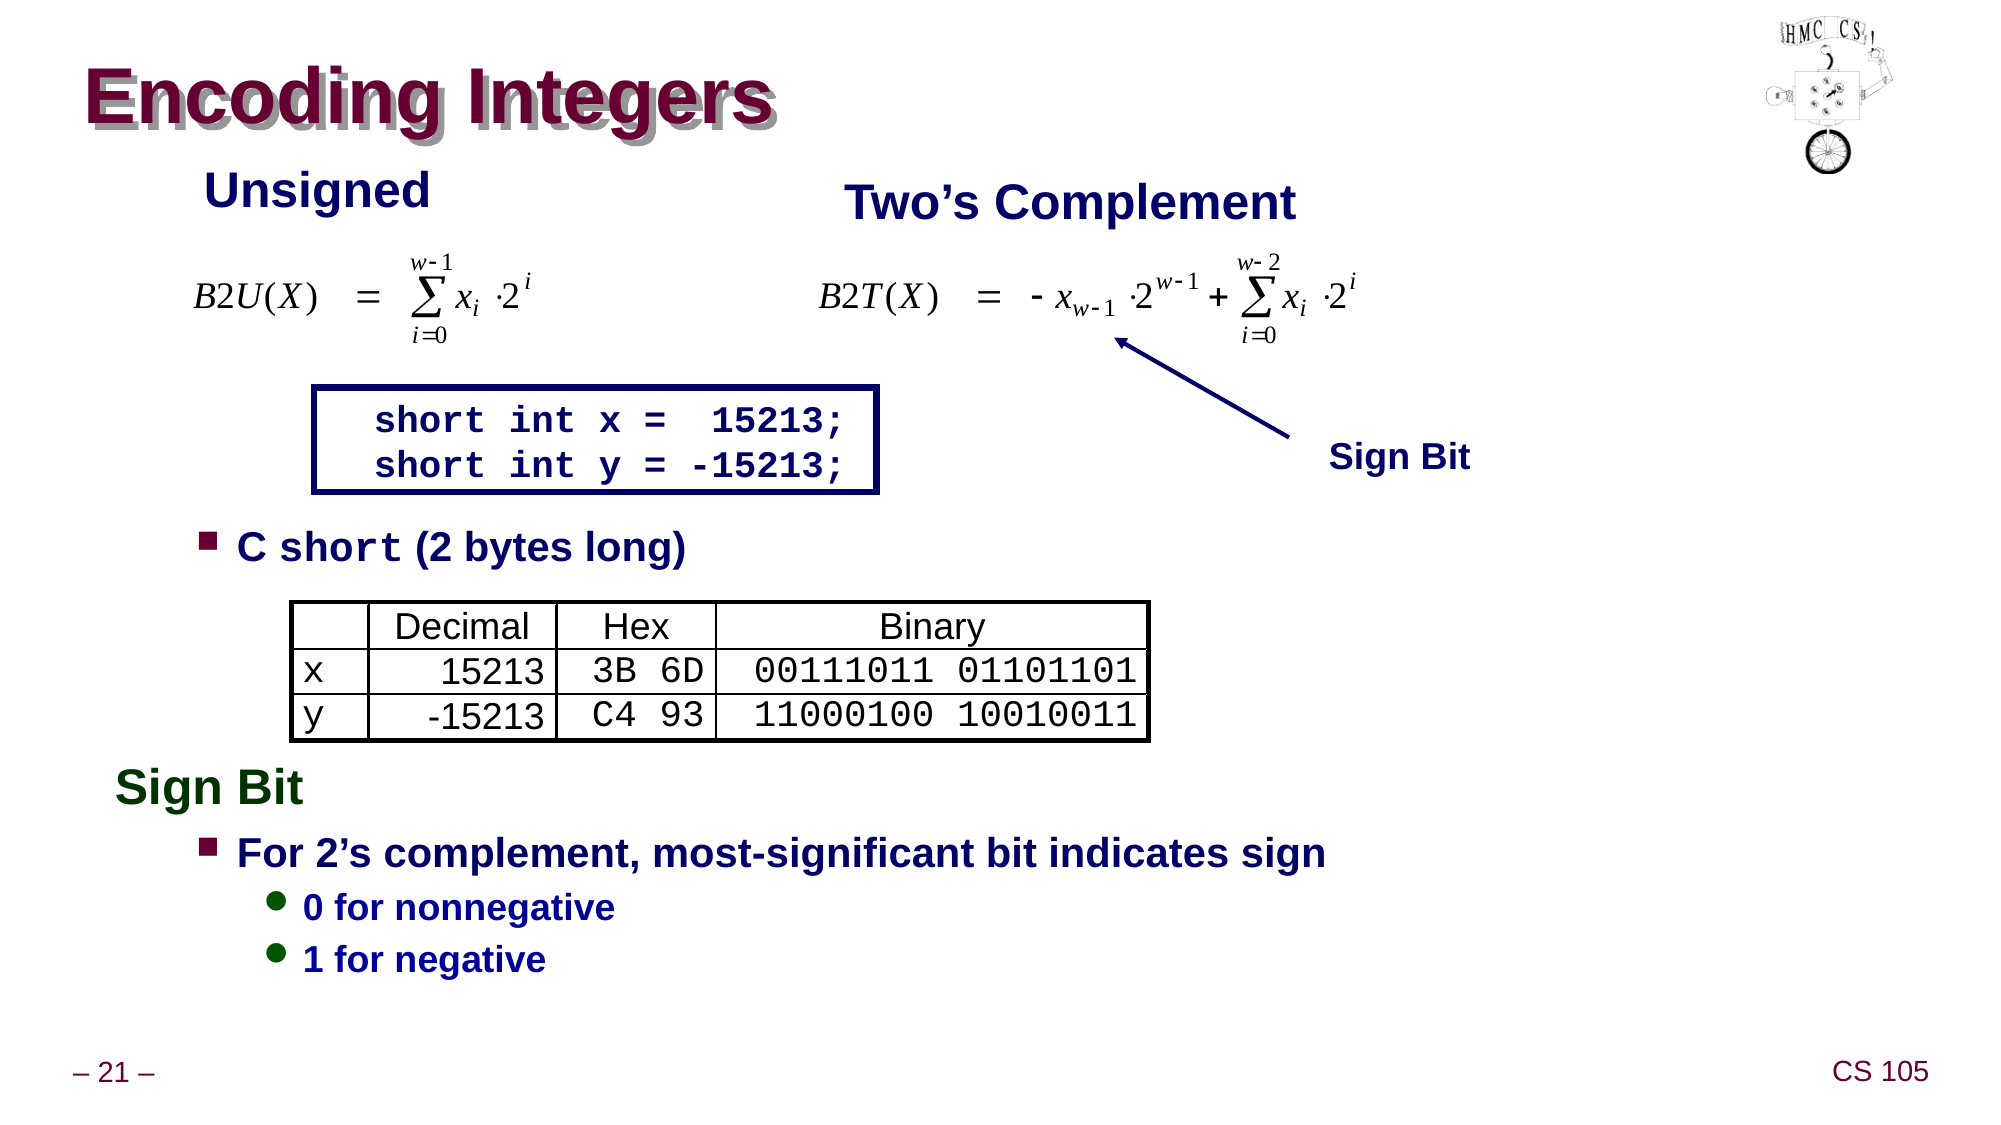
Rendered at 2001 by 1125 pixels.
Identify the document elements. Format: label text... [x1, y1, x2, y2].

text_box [188, 249, 540, 349]
text_box short int x = 15213; short int y = -15213; [314, 387, 877, 493]
picture [1766, 12, 1893, 174]
text_box Unsigned [189, 149, 447, 225]
title Encoding Integers [83, 37, 1717, 160]
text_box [288, 599, 1217, 768]
text_box Two’s Complement [829, 162, 1312, 238]
list C short (2 bytes long) Sign Bit For 2’s complement, most-significant bit indicates sign 0 for nonnegative 1 for negative [99, 512, 1463, 1088]
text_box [813, 249, 1363, 349]
text_box Sign Bit [1314, 424, 1489, 485]
